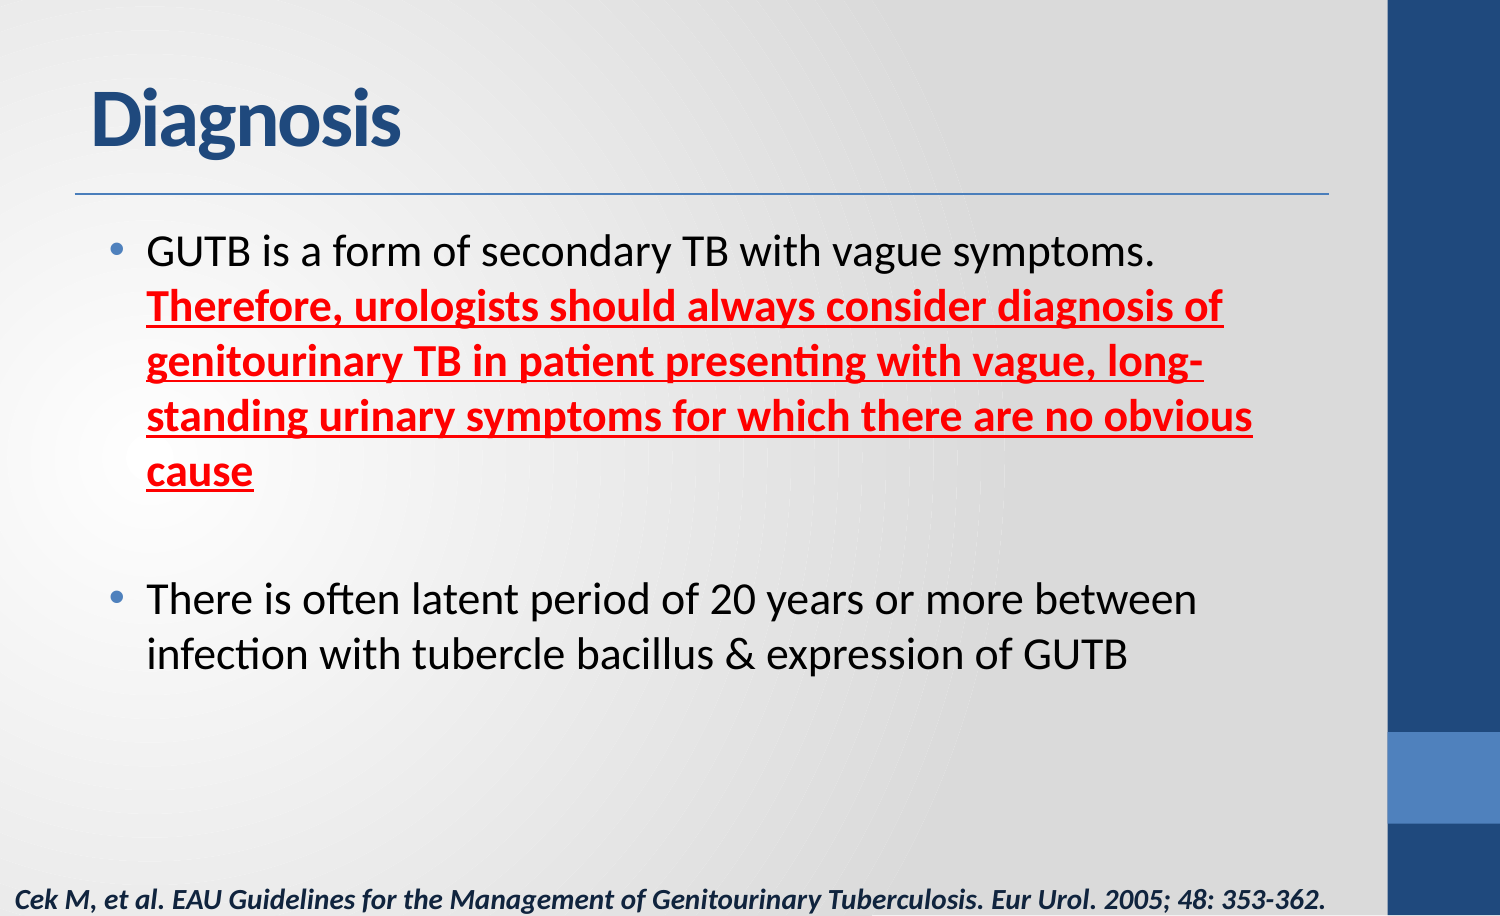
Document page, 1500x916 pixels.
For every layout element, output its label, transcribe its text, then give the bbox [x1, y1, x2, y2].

list GUTB is a form of secondary TB with vague symptoms. Therefore, urologists should always consider diagnosis of genitourinary TB in patient presenting with vague, long-standing urinary symptoms for which there are no obvious cause There is often latent period of 20 years or more between infection with tubercle bacillus & expression of GUTB [75, 213, 1325, 855]
title Diagnosis [75, 36, 1325, 190]
text_box Cek M, et al. EAU Guidelines for the Management of Genitourinary Tuberculosis. Eur Urol. 2005; 48: 353-362. [0, 879, 1390, 916]
